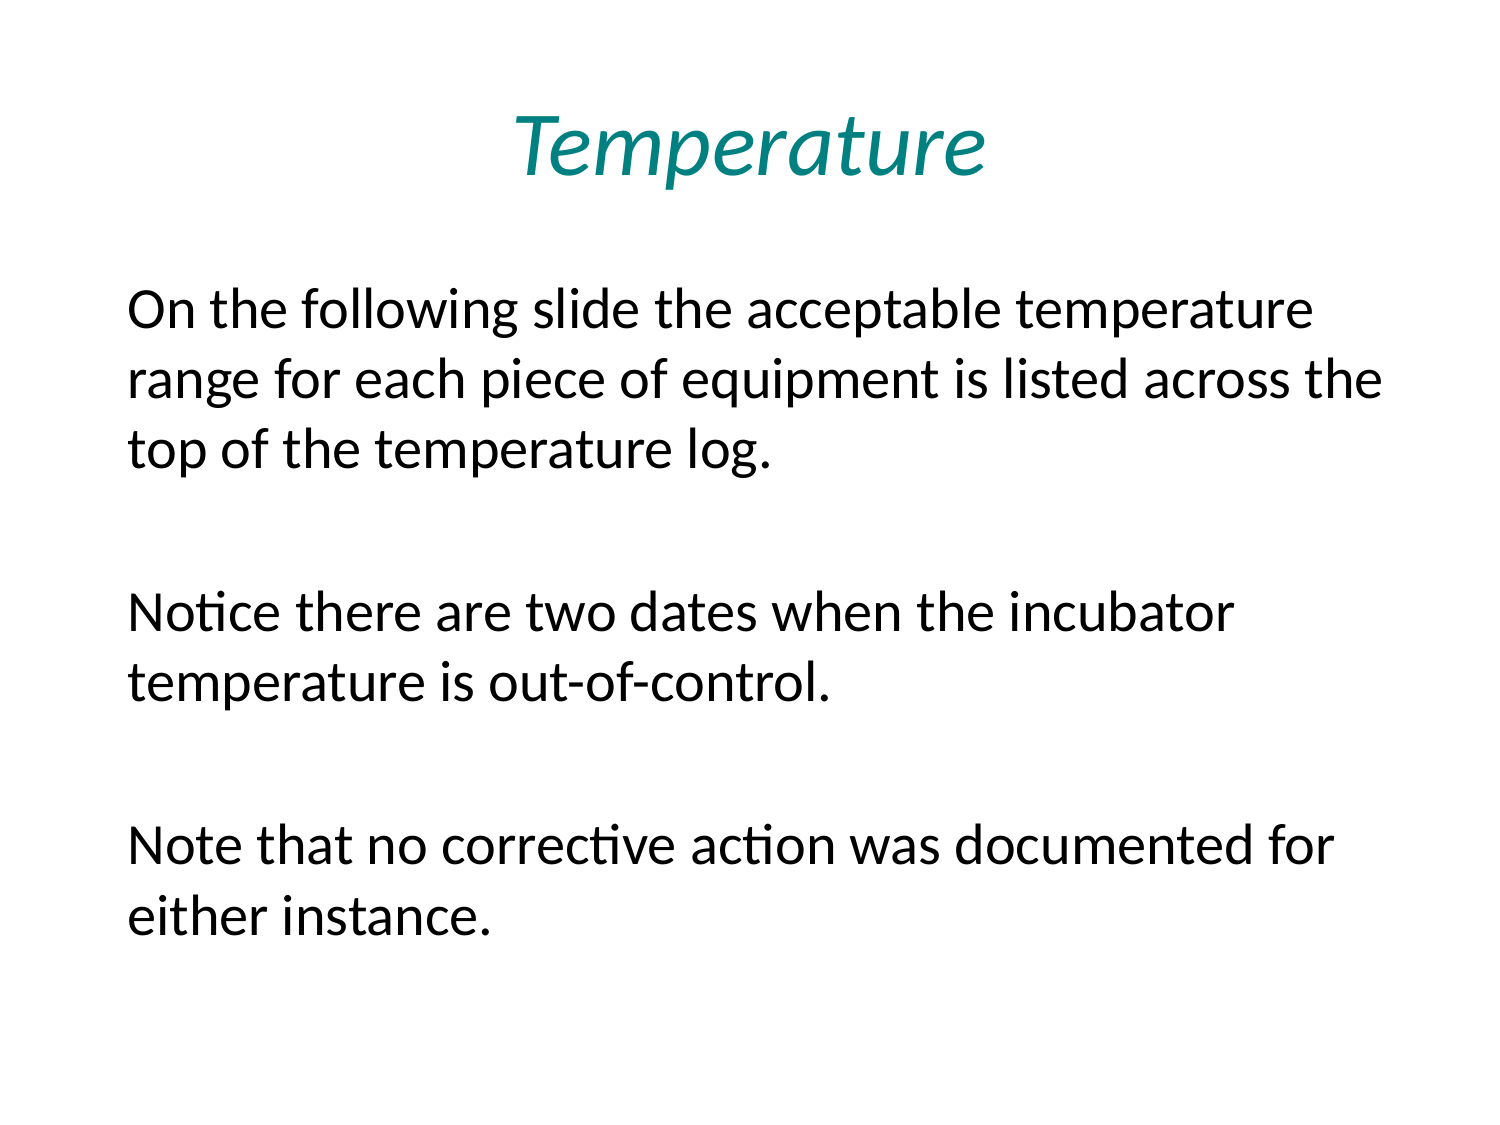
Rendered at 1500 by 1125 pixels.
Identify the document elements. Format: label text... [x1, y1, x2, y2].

title Temperature [74, 44, 1426, 233]
list On the following slide the acceptable temperature range for each piece of equipment is listed across the top of the temperature log. Notice there are two dates when the incubator temperature is out-of-control. Note that no corrective action was documented for either instance. [112, 262, 1413, 1006]
